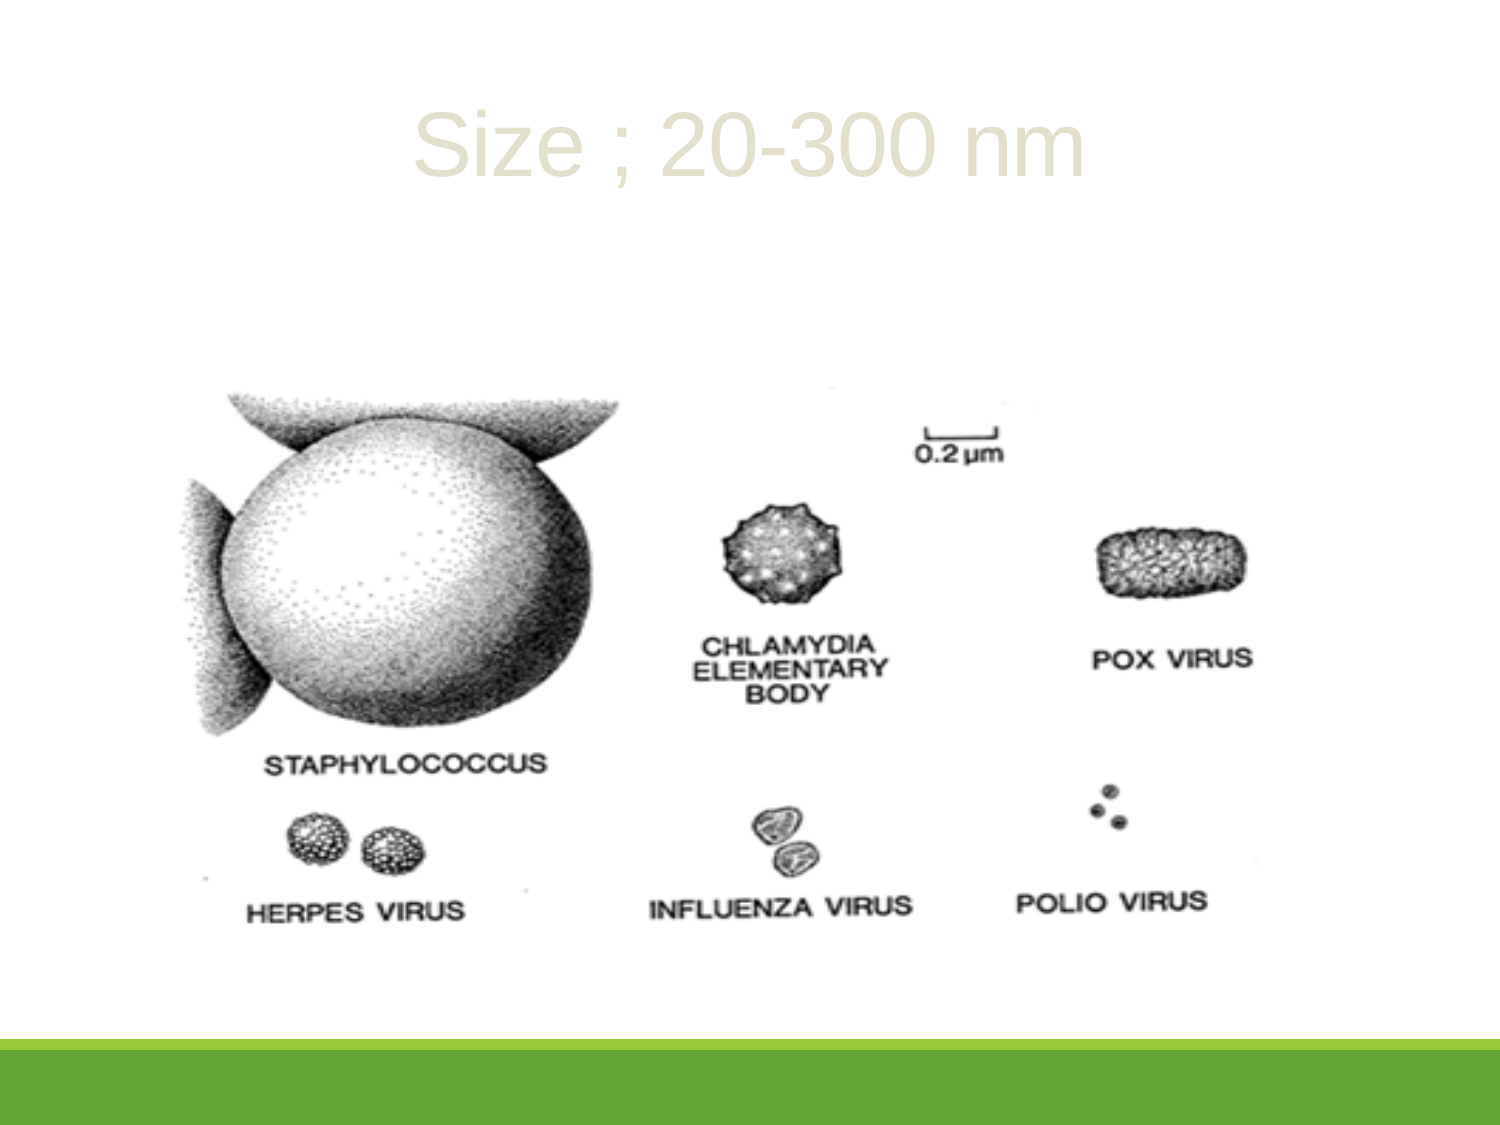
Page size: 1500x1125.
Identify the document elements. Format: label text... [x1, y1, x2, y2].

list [69, 202, 1430, 1032]
title Size ; 20-300 nm [75, 45, 1425, 199]
